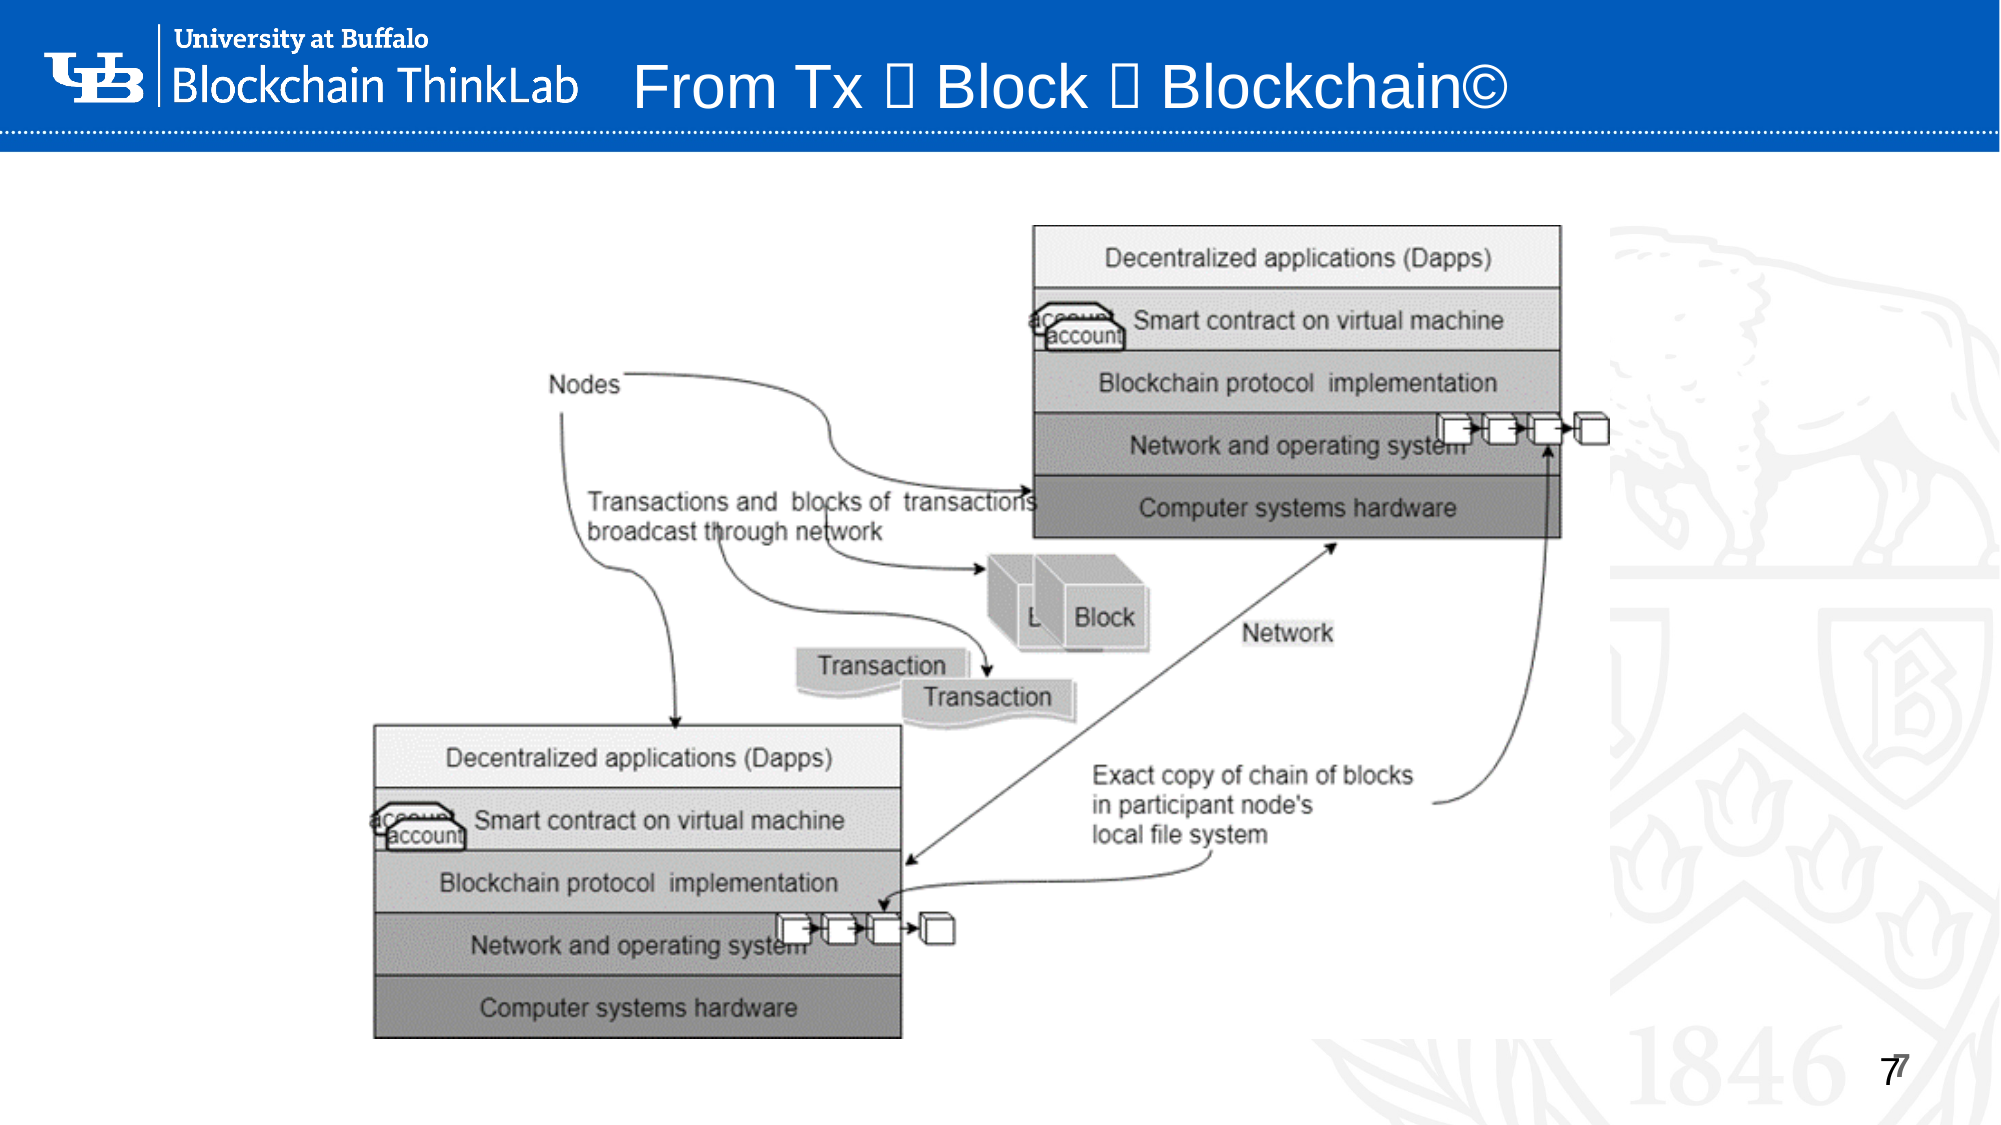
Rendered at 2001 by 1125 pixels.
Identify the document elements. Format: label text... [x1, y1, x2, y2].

picture [0, 0, 2000, 1125]
slide_number 7 [1864, 1027, 1985, 1114]
title From Tx  Block  Blockchain© [617, 12, 1865, 137]
